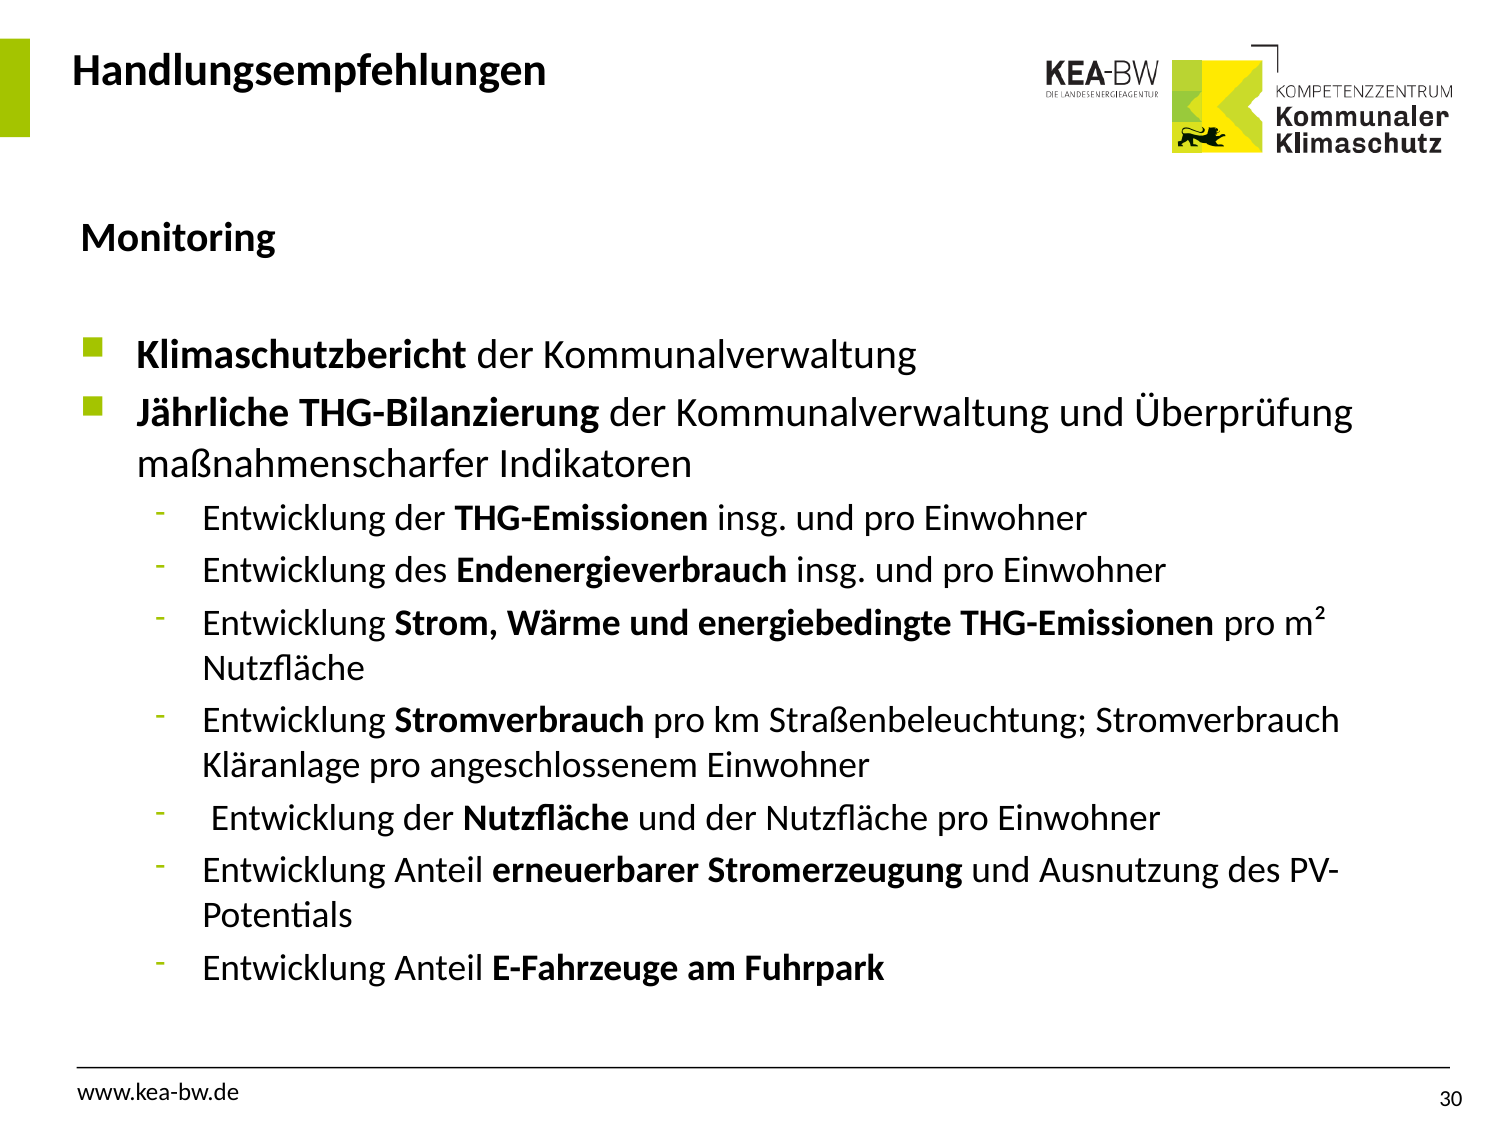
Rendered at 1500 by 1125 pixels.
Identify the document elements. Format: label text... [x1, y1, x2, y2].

title Handlungsempfehlungen [56, 32, 845, 173]
text_box Monitoring Klimaschutzbericht der Kommunalverwaltung Jährliche THG-Bilanzierung der Kommunalverwaltung und Überprüfung maßnahmenscharfer Indikatoren Entwicklung der THG-Emissionen insg. und pro Einwohner Entwicklung des Endenergieverbrauch insg. und pro Einwohner Entwicklung Strom, Wärme und energiebedingte THG-Emissionen pro m² Nutzfläche Entwicklung Stromverbrauch pro km Straßenbeleuchtung; Stromverbrauch Kläranlage pro angeschlossenem Einwohner Entwicklung der Nutzfläche und der Nutzfläche pro Einwohner Entwicklung Anteil erneuerbarer Stromerzeugung und Ausnutzung des PV-Potentials Entwicklung Anteil E-Fahrzeuge am Fuhrpark [65, 202, 1478, 884]
slide_number 30 [1399, 1058, 1478, 1119]
